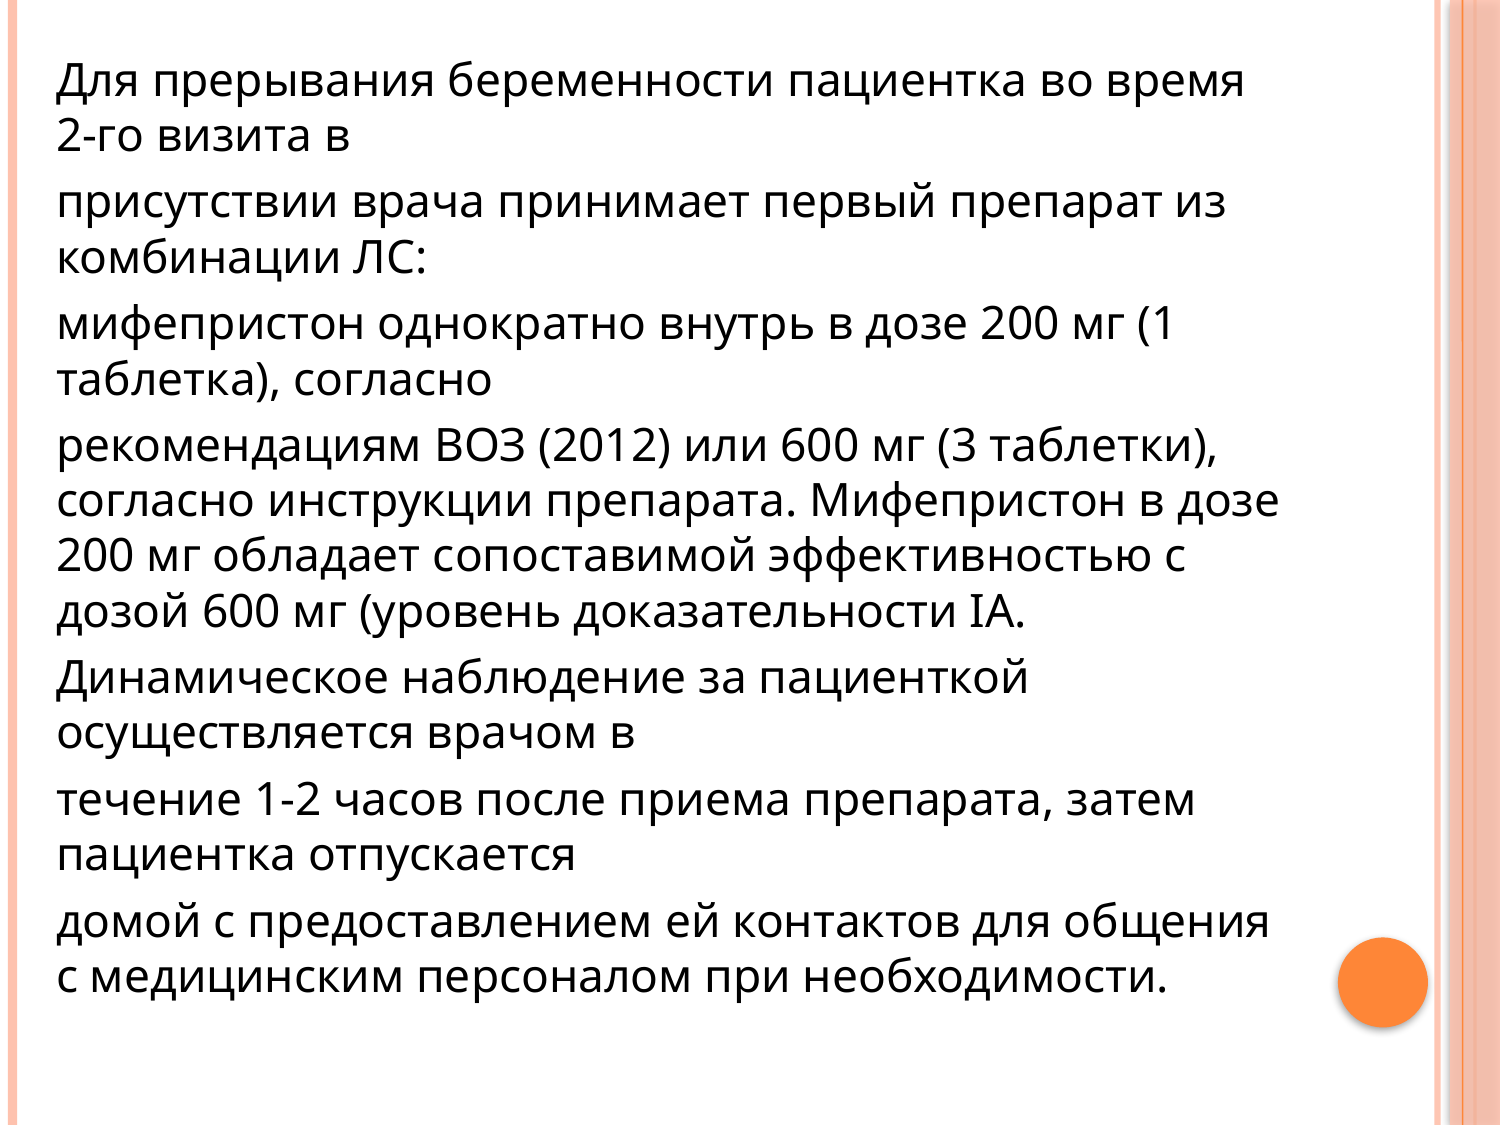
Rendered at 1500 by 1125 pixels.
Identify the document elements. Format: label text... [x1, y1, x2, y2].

list Для прерывания беременности пациентка во время 2-го визита в присутствии врача принимает первый препарат из комбинации ЛС: мифепристон однократно внутрь в дозе 200 мг (1 таблетка), согласно рекомендациям ВОЗ (2012) или 600 мг (3 таблетки), согласно инструкции препарата. Мифепристон в дозе 200 мг обладает сопоставимой эффективностью с дозой 600 мг (уровень доказательности IA. Динамическое наблюдение за пациенткой осуществляется врачом в течение 1-2 часов после приема препарата, затем пациентка отпускается домой с предоставлением ей контактов для общения с медицинским персоналом при необходимости. [41, 42, 1300, 1062]
